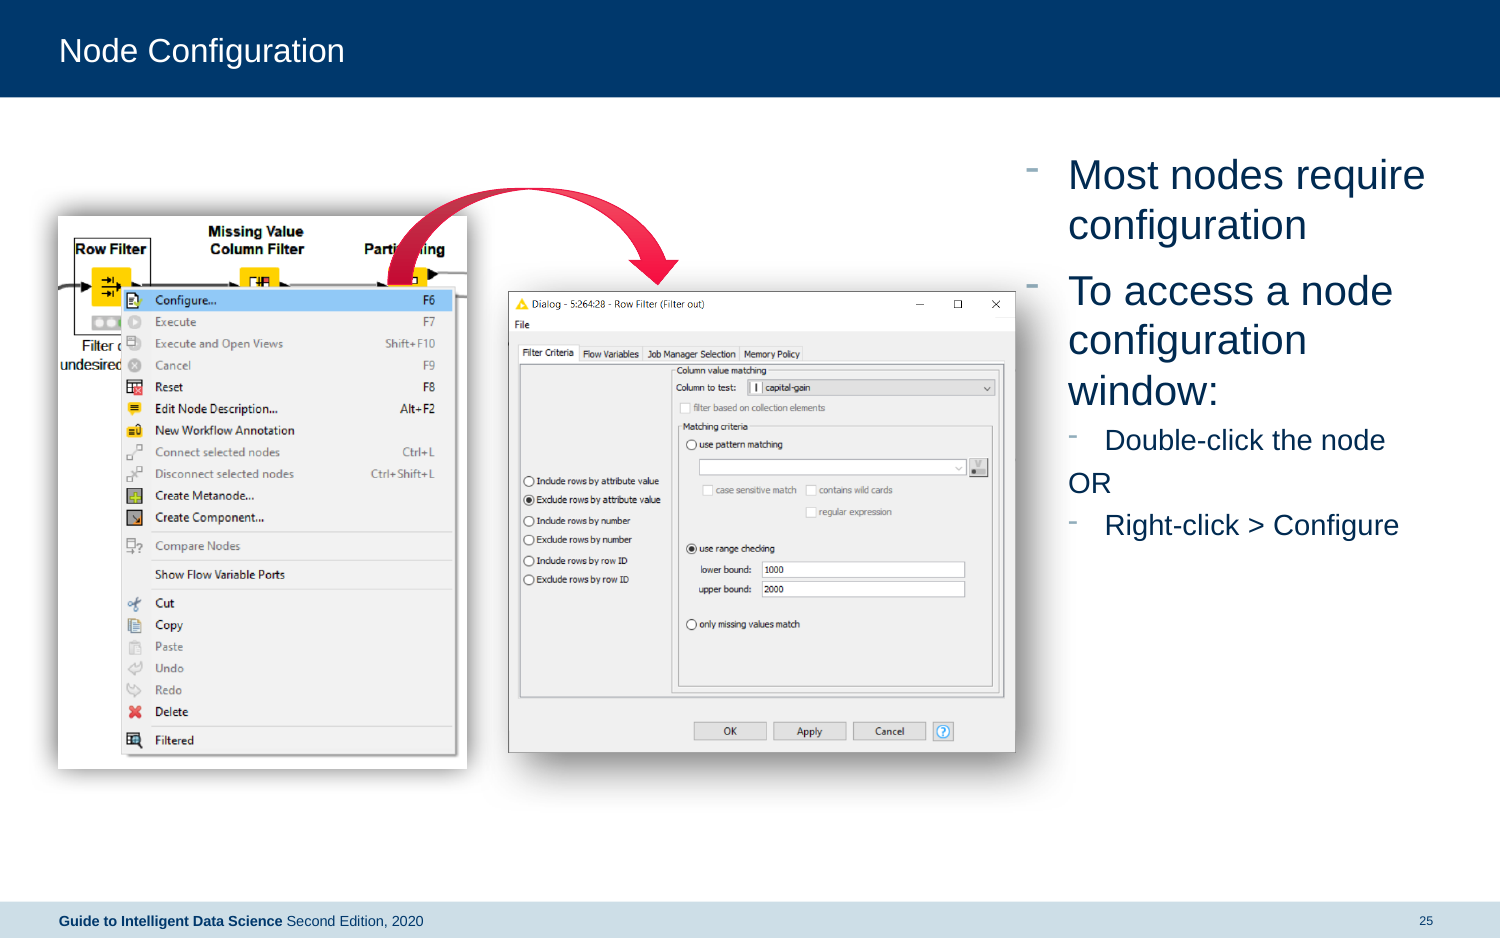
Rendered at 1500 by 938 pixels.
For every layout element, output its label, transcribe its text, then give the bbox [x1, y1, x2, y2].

picture [58, 216, 467, 769]
list Most nodes require configuration To access a node configuration window: Double-click the node OR Right-click > Configure [1024, 147, 1434, 855]
text_box [425, 187, 679, 286]
footer Guide to Intelligent Data Science Second Edition, 2020 [58, 900, 717, 938]
title Node Configuration [58, 28, 1442, 70]
slide_number 25 [1411, 900, 1442, 938]
picture [508, 291, 1016, 753]
